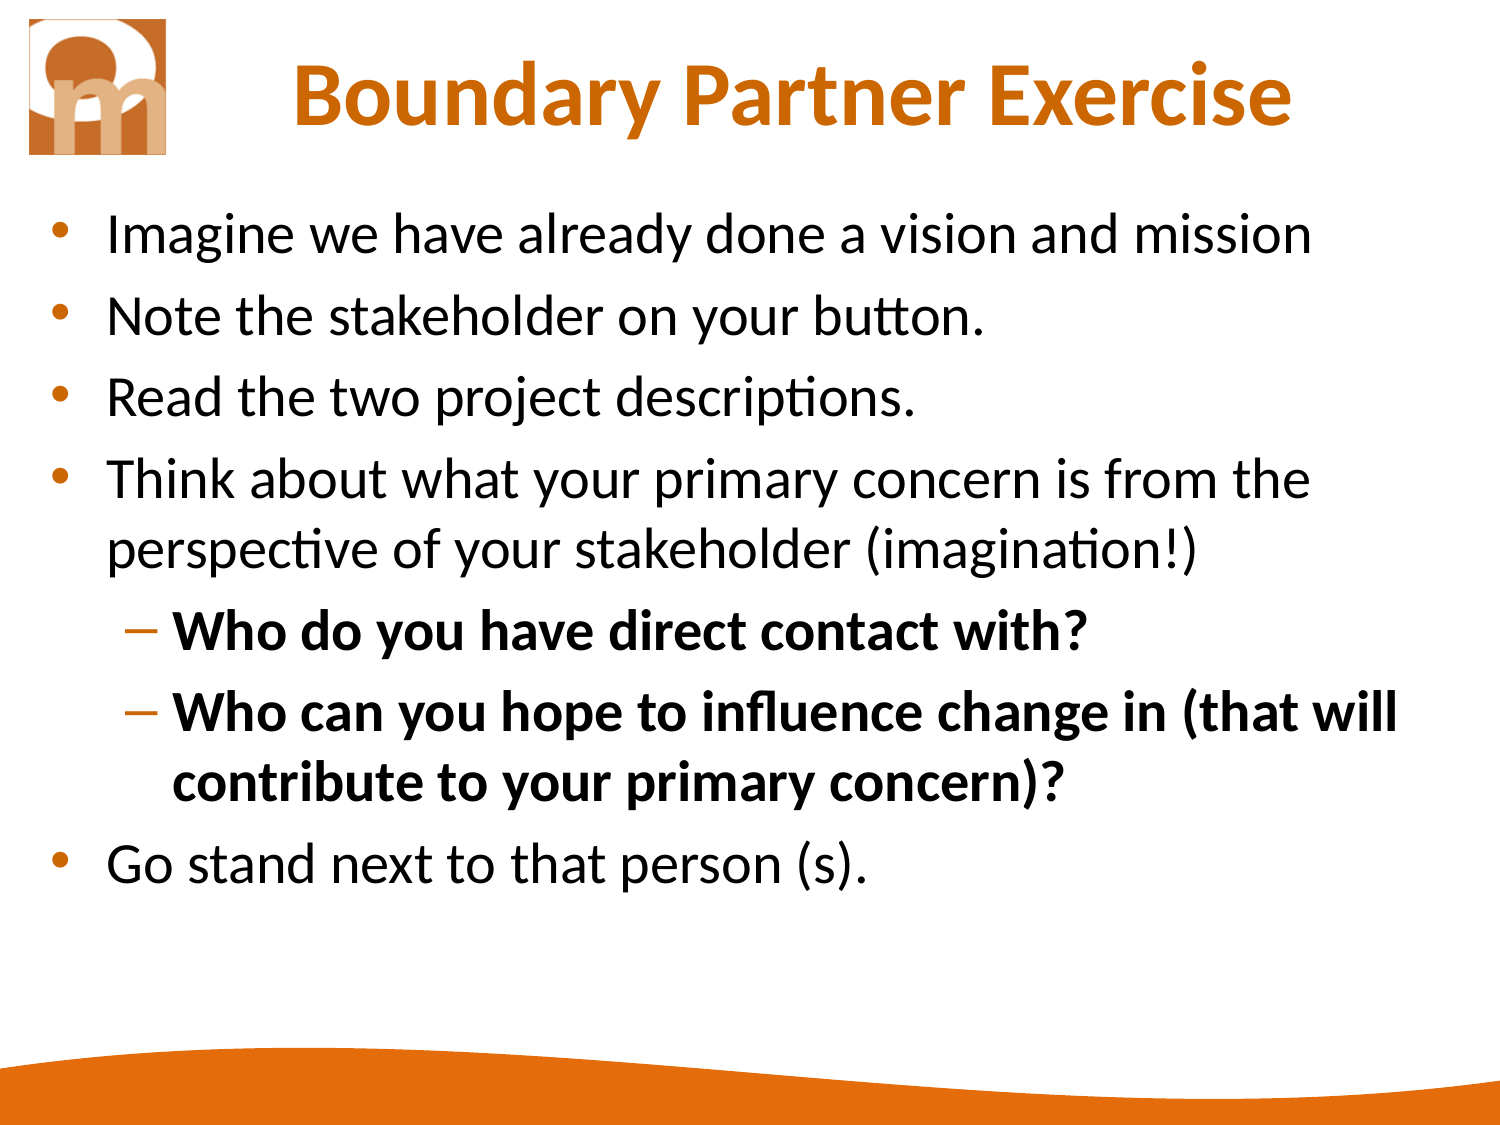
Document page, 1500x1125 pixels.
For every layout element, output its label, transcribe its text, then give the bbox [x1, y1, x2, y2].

list Imagine we have already done a vision and mission Note the stakeholder on your button. Read the two project descriptions. Think about what your primary concern is from the perspective of your stakeholder (imagination!) Who do you have direct contact with? Who can you hope to influence change in (that will contribute to your primary concern)? Go stand next to that person (s). [35, 187, 1425, 1005]
picture [29, 19, 174, 155]
title Boundary Partner Exercise [277, 23, 1425, 155]
